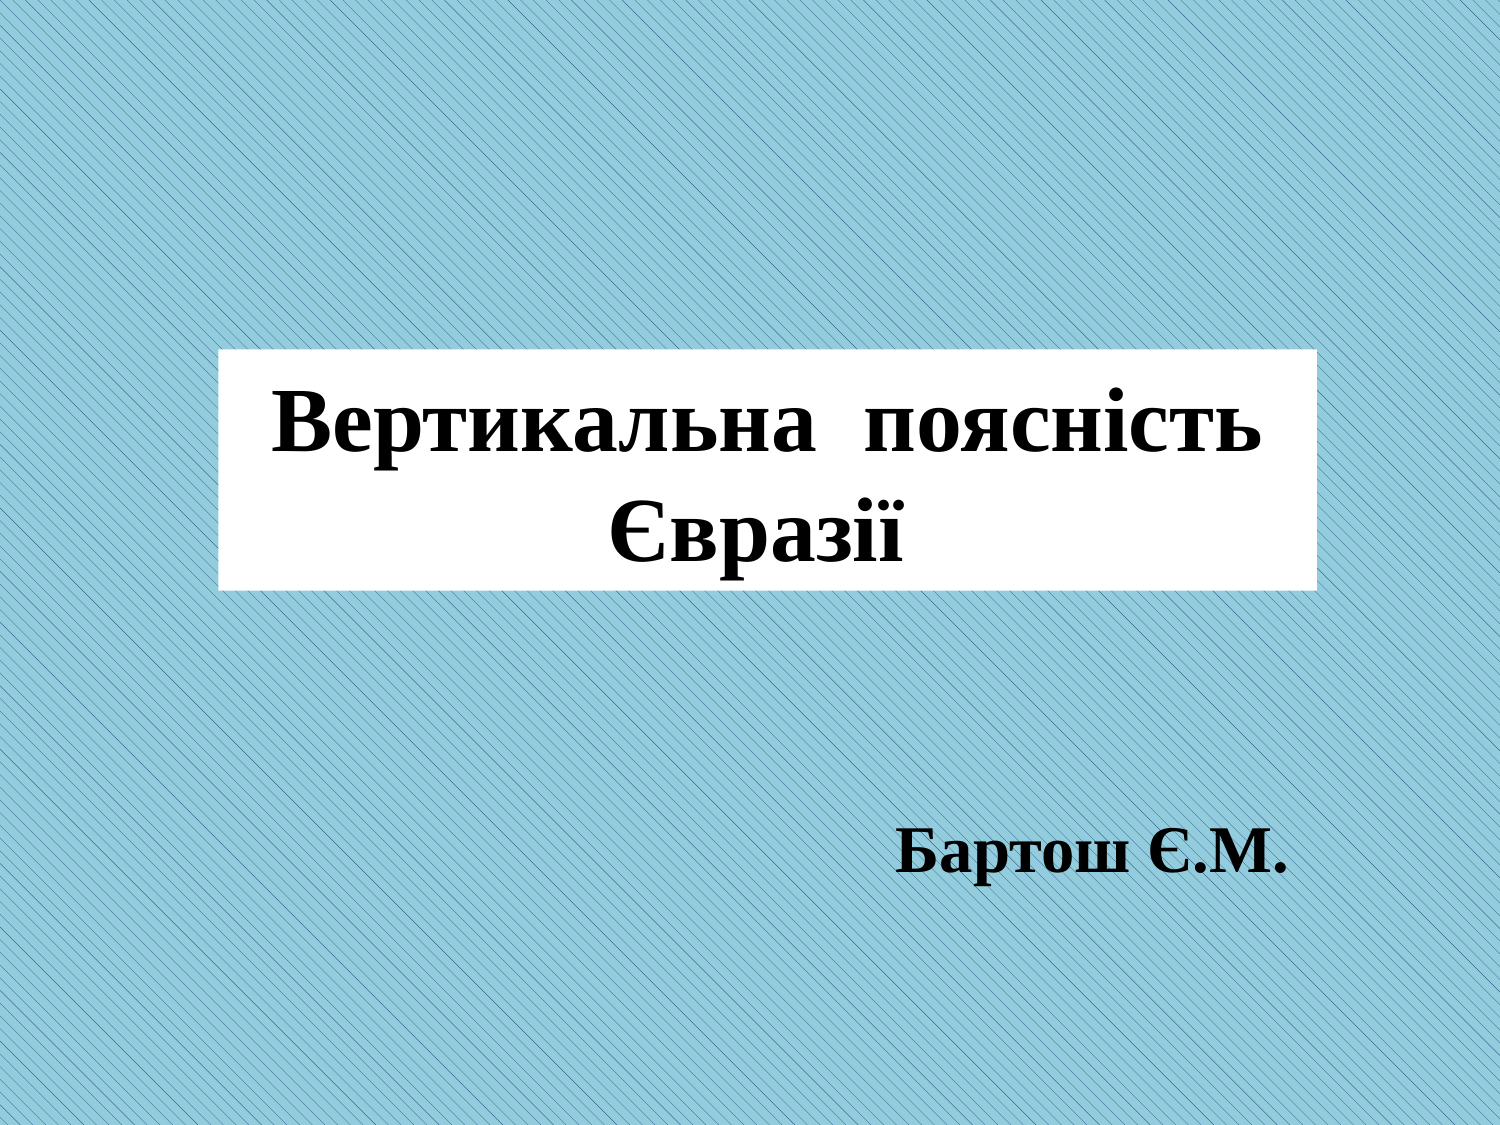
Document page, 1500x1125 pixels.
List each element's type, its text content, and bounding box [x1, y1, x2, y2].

subtitle Бартош Є.М. [797, 798, 1388, 925]
title Вертикальна поясність Євразії [218, 349, 1317, 591]
